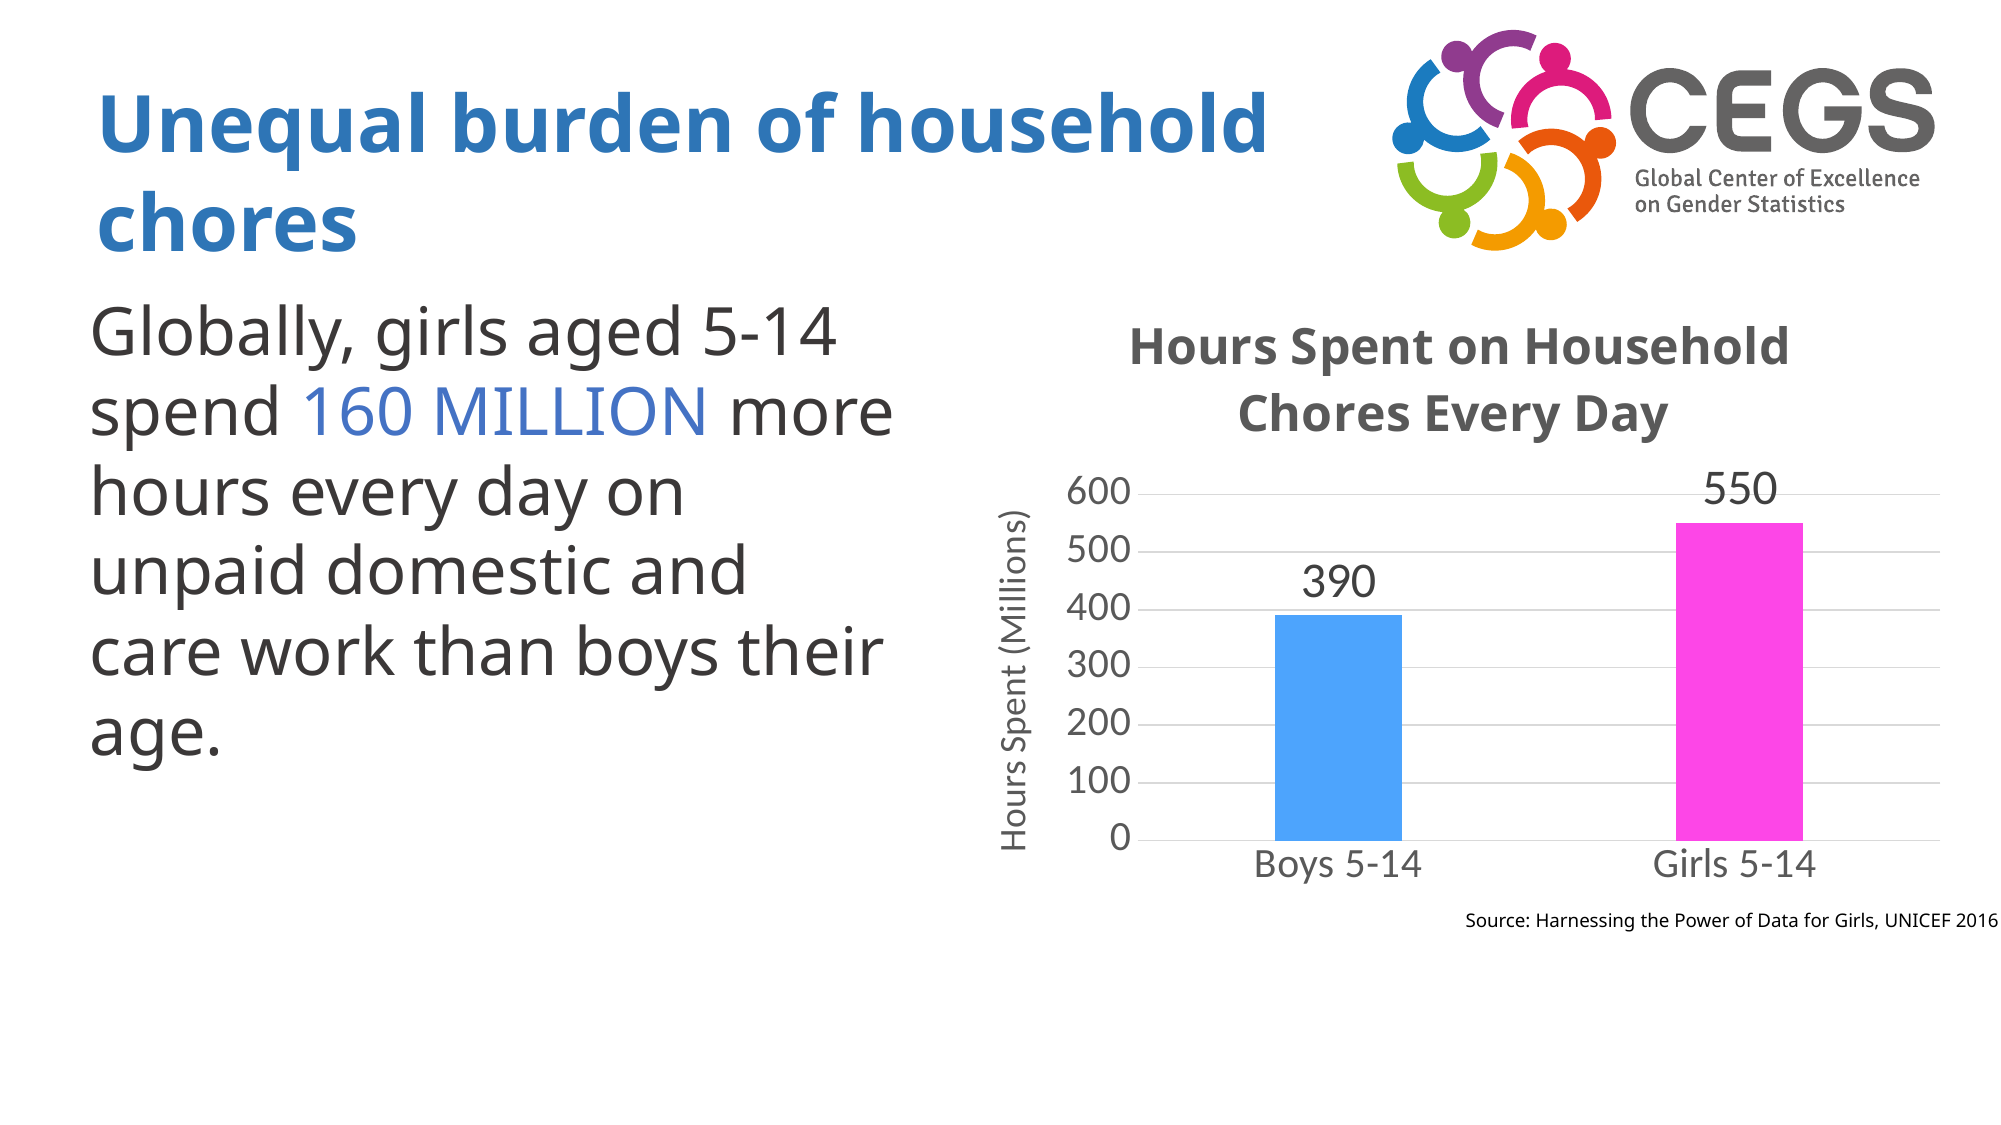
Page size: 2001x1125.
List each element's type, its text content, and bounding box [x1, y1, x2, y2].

text_box Source: Harnessing the Power of Data for Girls, UNICEF 2016 [1450, 901, 2000, 939]
text_box Globally, girls aged 5-14 spend 160 MILLION more hours every day on unpaid domestic and care work than boys their age. [0, 281, 913, 776]
picture [1392, 29, 1935, 251]
text_box Unequal burden of household chores [81, 65, 1377, 276]
chart [959, 275, 1961, 902]
